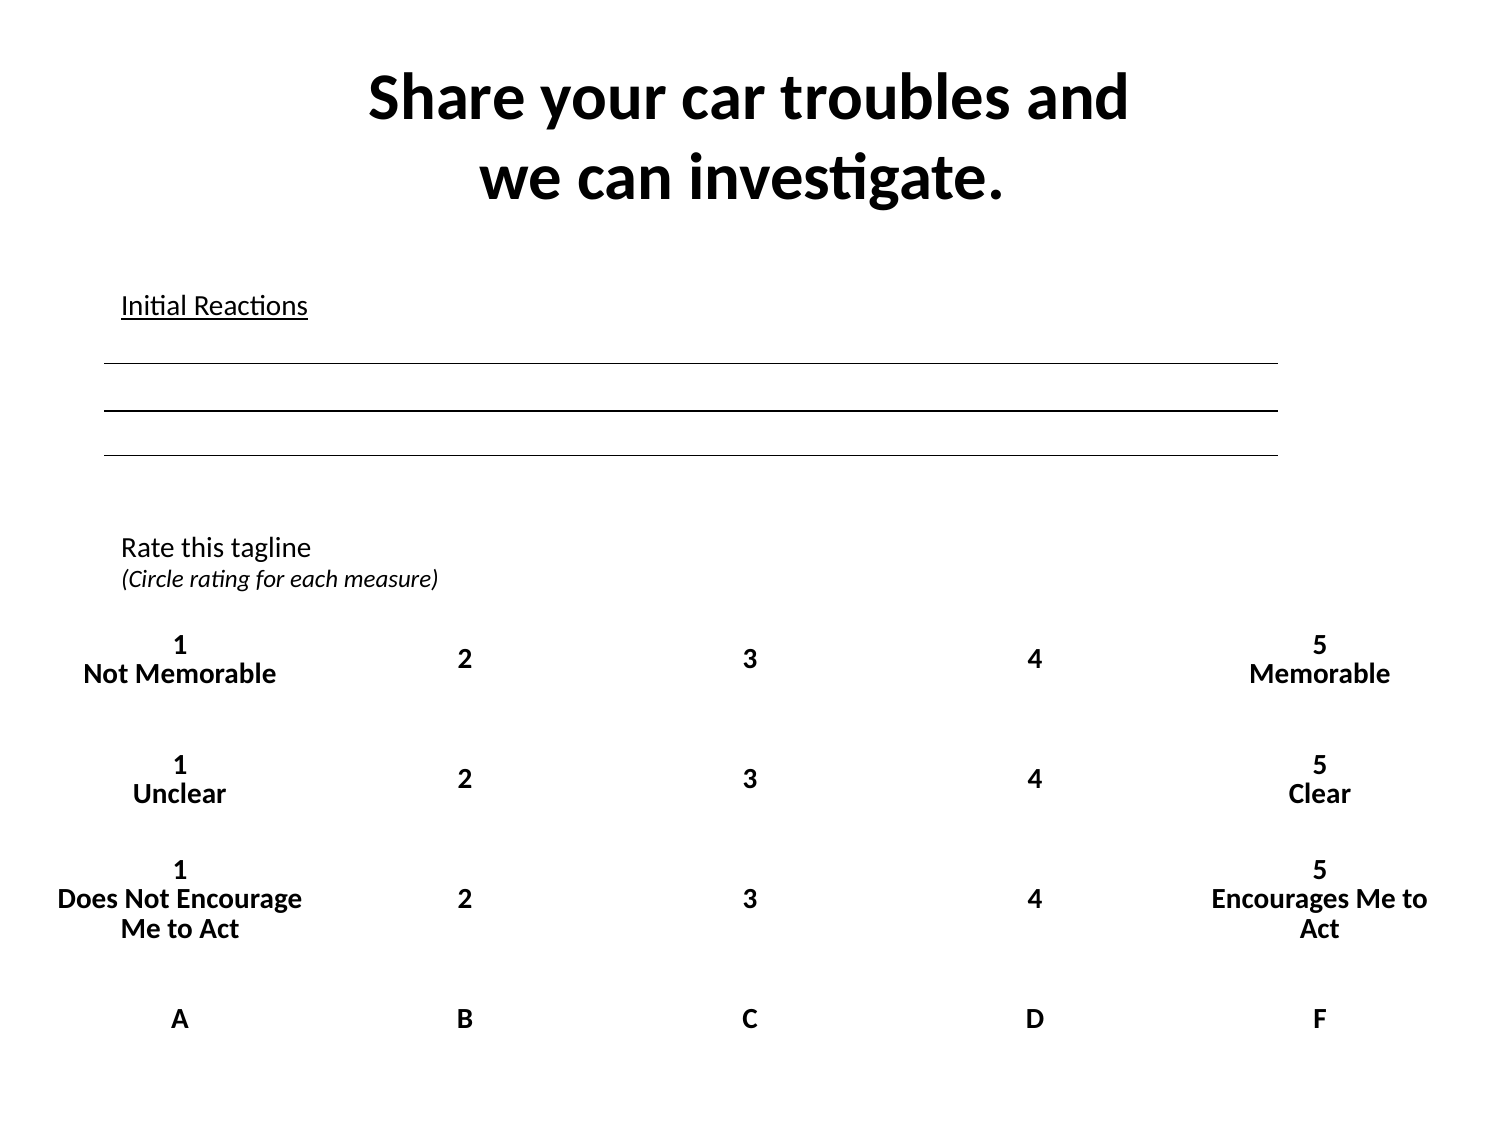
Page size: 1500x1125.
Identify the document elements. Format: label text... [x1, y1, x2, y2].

table_cell D [893, 961, 1178, 1081]
table_cell B [323, 961, 608, 1081]
table_cell F [1178, 961, 1463, 1081]
table_cell A [38, 961, 323, 1081]
table_cell 2 [323, 721, 608, 841]
table_cell 1 Unclear [38, 721, 323, 841]
table_cell C [608, 961, 893, 1081]
table_header 1 Not Memorable [38, 601, 323, 721]
text_box Rate this tagline (Circle rating for each measure) [106, 520, 455, 601]
table_cell 3 [608, 721, 893, 841]
table_header 3 [608, 601, 893, 721]
text_box Initial Reactions [106, 279, 324, 329]
text_box Share your car troubles and we can investigate. [340, 45, 1160, 221]
table_cell 5 Clear [1178, 721, 1463, 841]
table_header 4 [893, 601, 1178, 721]
table_cell 3 [608, 841, 893, 961]
table_cell 4 [893, 721, 1178, 841]
table_cell 5 Encourages Me to Act [1178, 841, 1463, 961]
table_header 2 [323, 601, 608, 721]
table_cell 2 [323, 841, 608, 961]
table_cell 1 Does Not Encourage Me to Act [38, 841, 323, 961]
table_header 5 Memorable [1178, 601, 1463, 721]
table_cell 4 [893, 841, 1178, 961]
